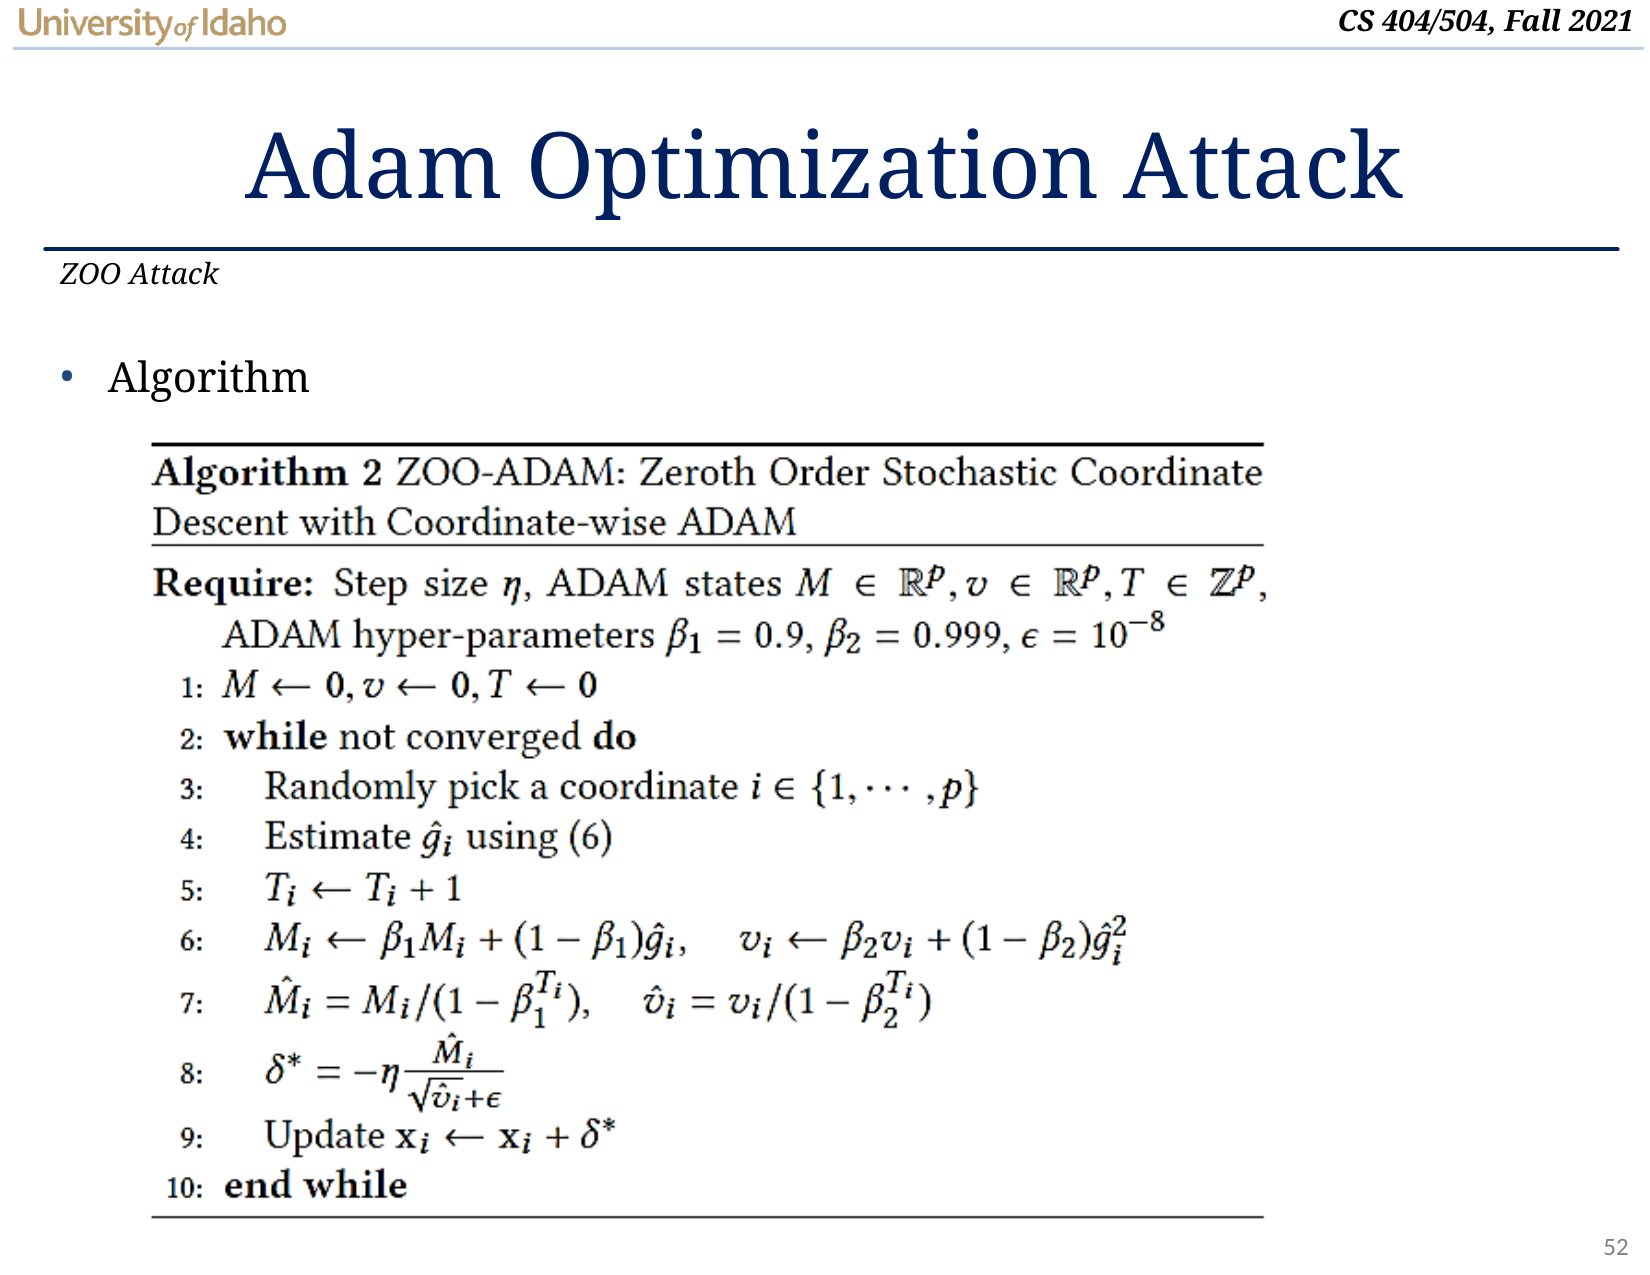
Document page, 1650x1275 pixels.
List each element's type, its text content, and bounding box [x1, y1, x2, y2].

picture [127, 432, 1279, 1224]
list ZOO Attack [45, 247, 1062, 306]
list Algorithm [45, 342, 1618, 1224]
picture [19, 8, 286, 46]
title Adam Optimization Attack [0, 75, 1650, 248]
